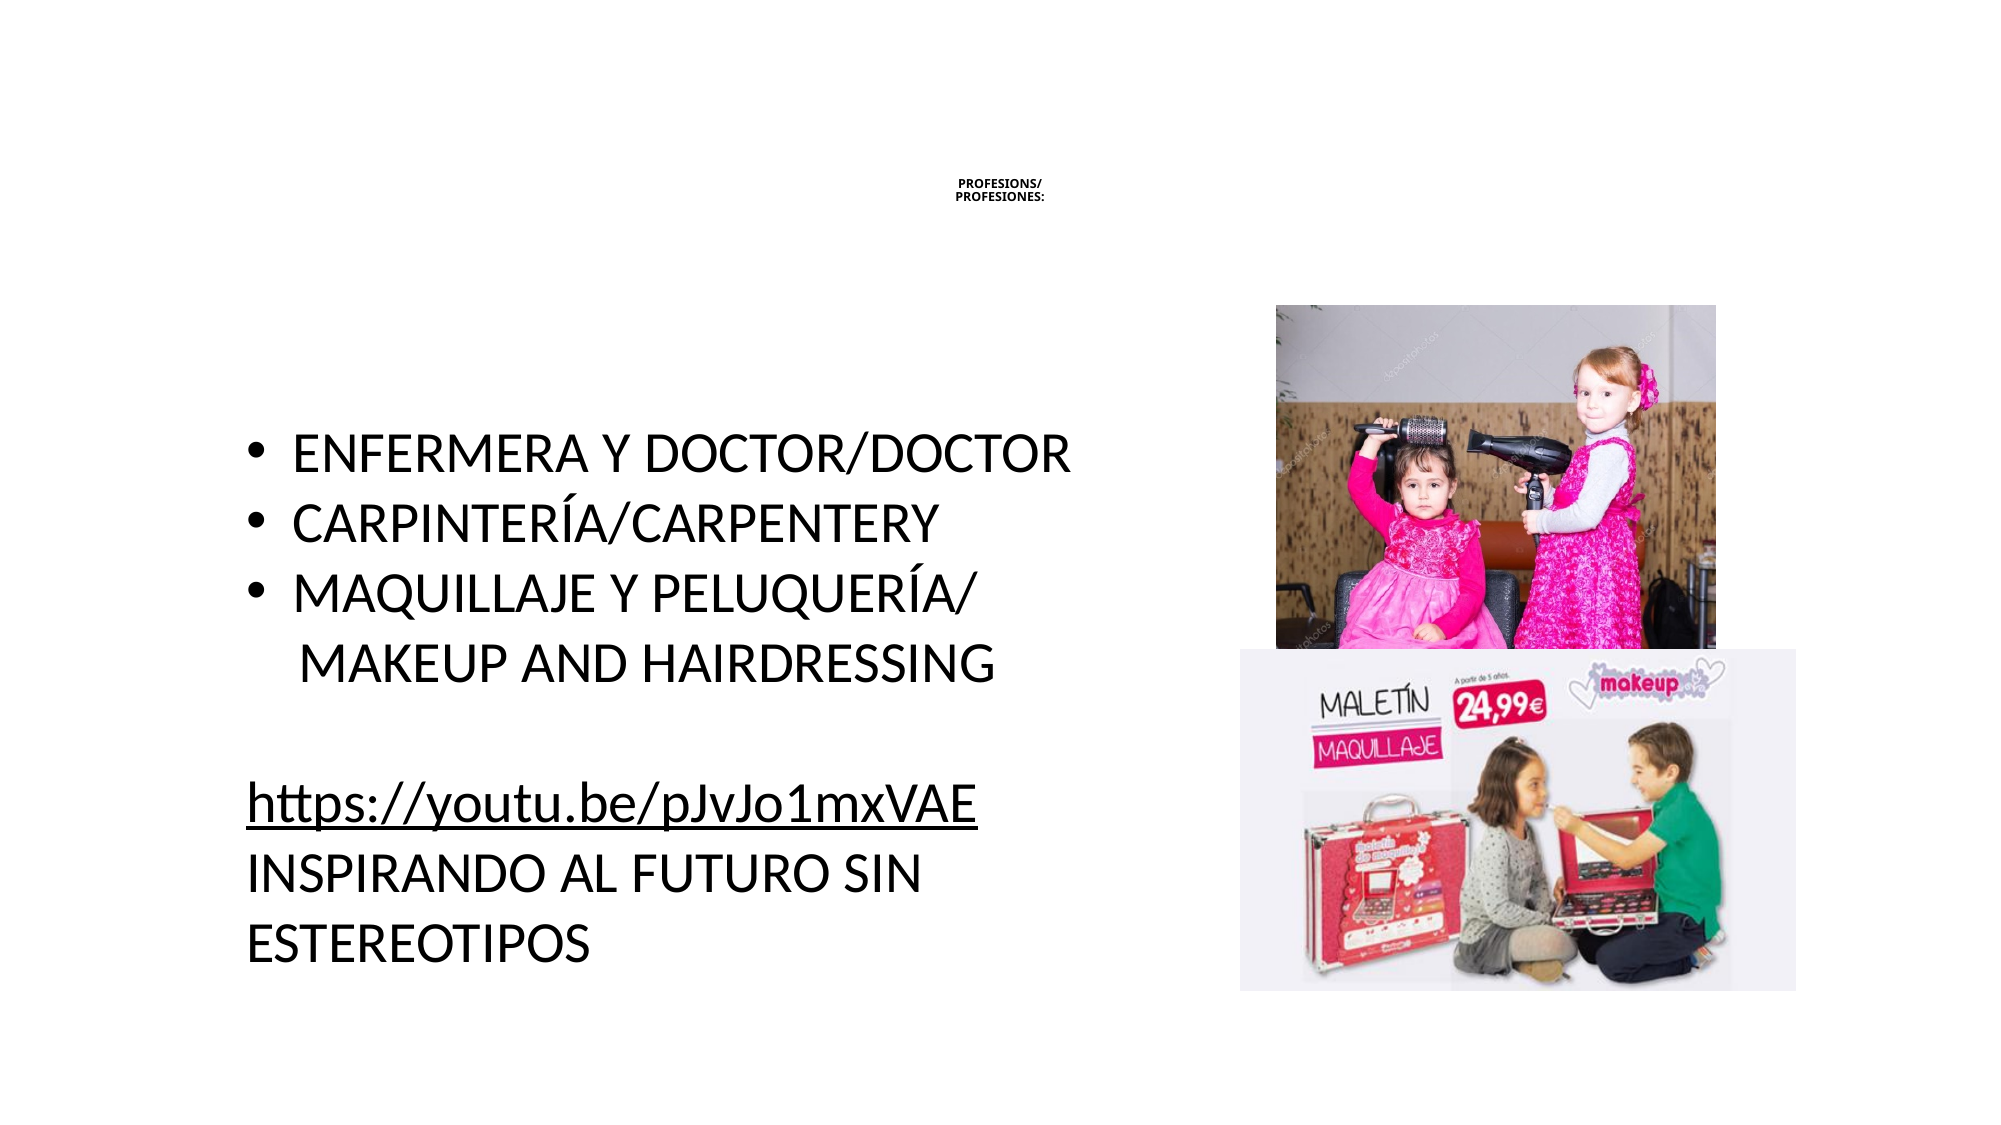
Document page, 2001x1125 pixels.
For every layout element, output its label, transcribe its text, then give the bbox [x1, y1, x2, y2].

picture [1240, 649, 1796, 991]
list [1276, 305, 1716, 649]
text_box ENFERMERA Y DOCTOR/DOCTOR CARPINTERÍA/CARPENTERY MAQUILLAJE Y PELUQUERÍA/ MAKEUP AND HAIRDRESSING https://youtu.be/pJvJo1mxVAE INSPIRANDO AL FUTURO SIN ESTEREOTIPOS [231, 406, 1232, 1012]
title PROFESIONS/ PROFESIONES: [137, 153, 1863, 247]
